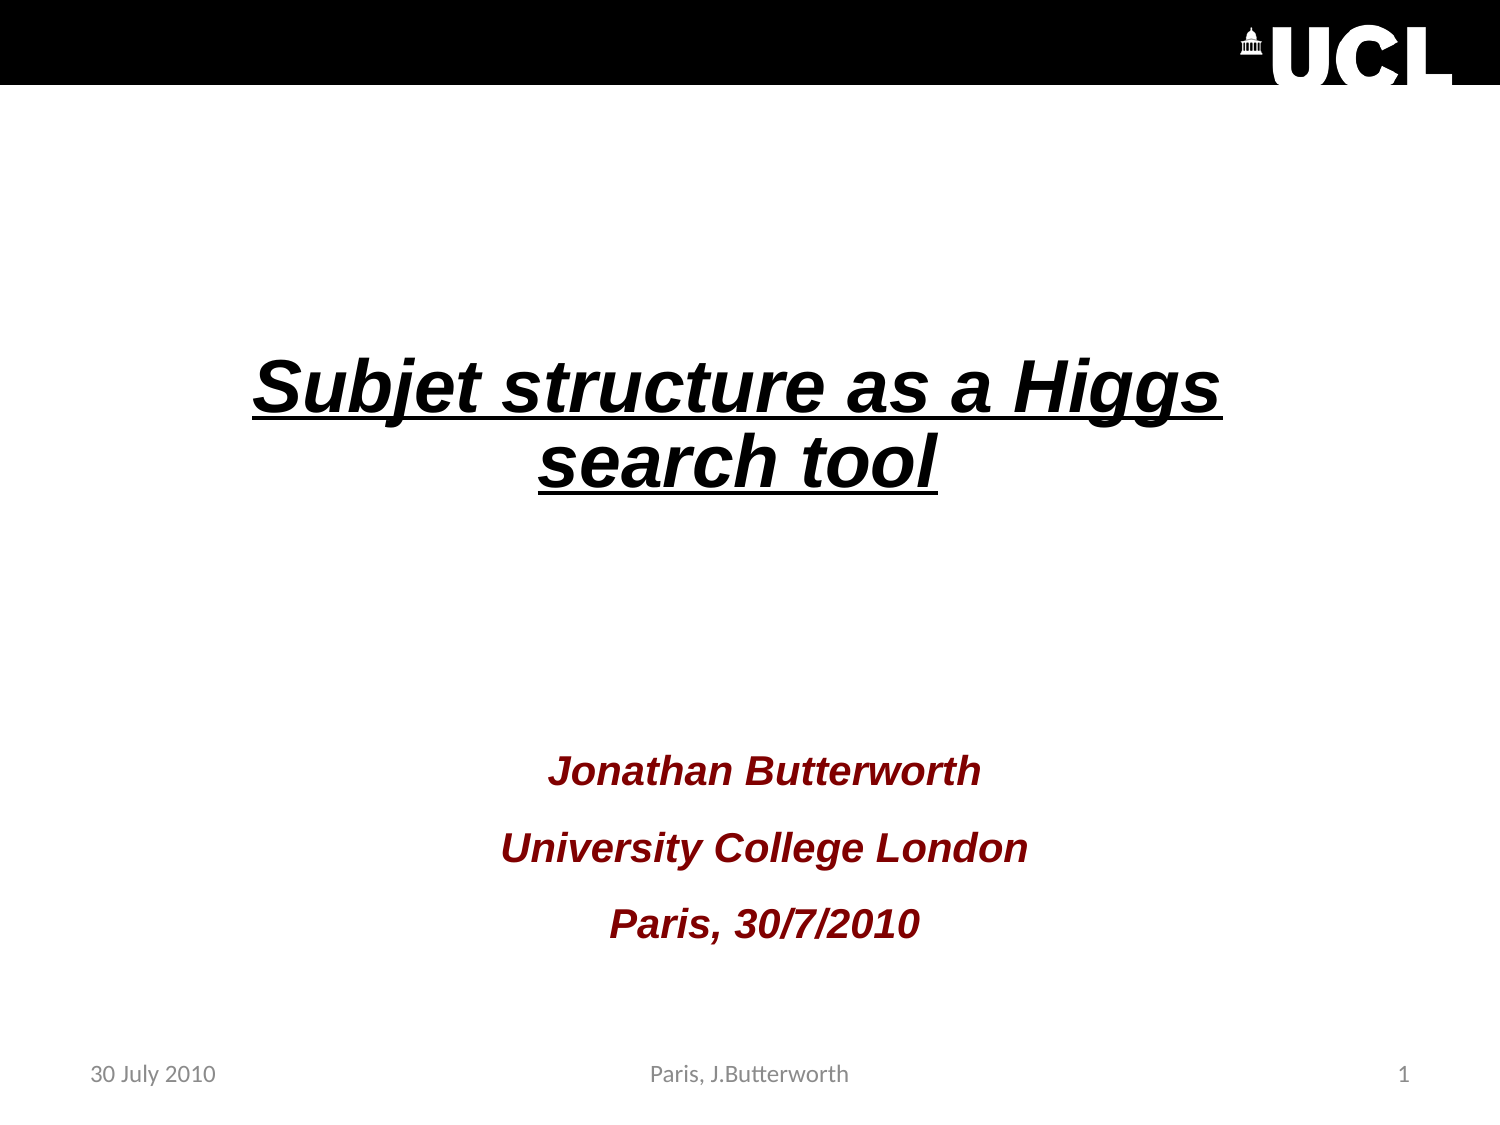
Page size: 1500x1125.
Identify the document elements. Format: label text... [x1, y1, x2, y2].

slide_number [75, 1042, 425, 1103]
text_box Subjet structure as a Higgs search tool [225, 351, 1251, 503]
text_box Jonathan Butterworth University College London Paris, 30/7/2010 [193, 735, 1336, 955]
slide_number 1 [1074, 1042, 1425, 1103]
footer Paris, J.Butterworth [512, 1042, 988, 1103]
picture [0, 0, 1500, 85]
